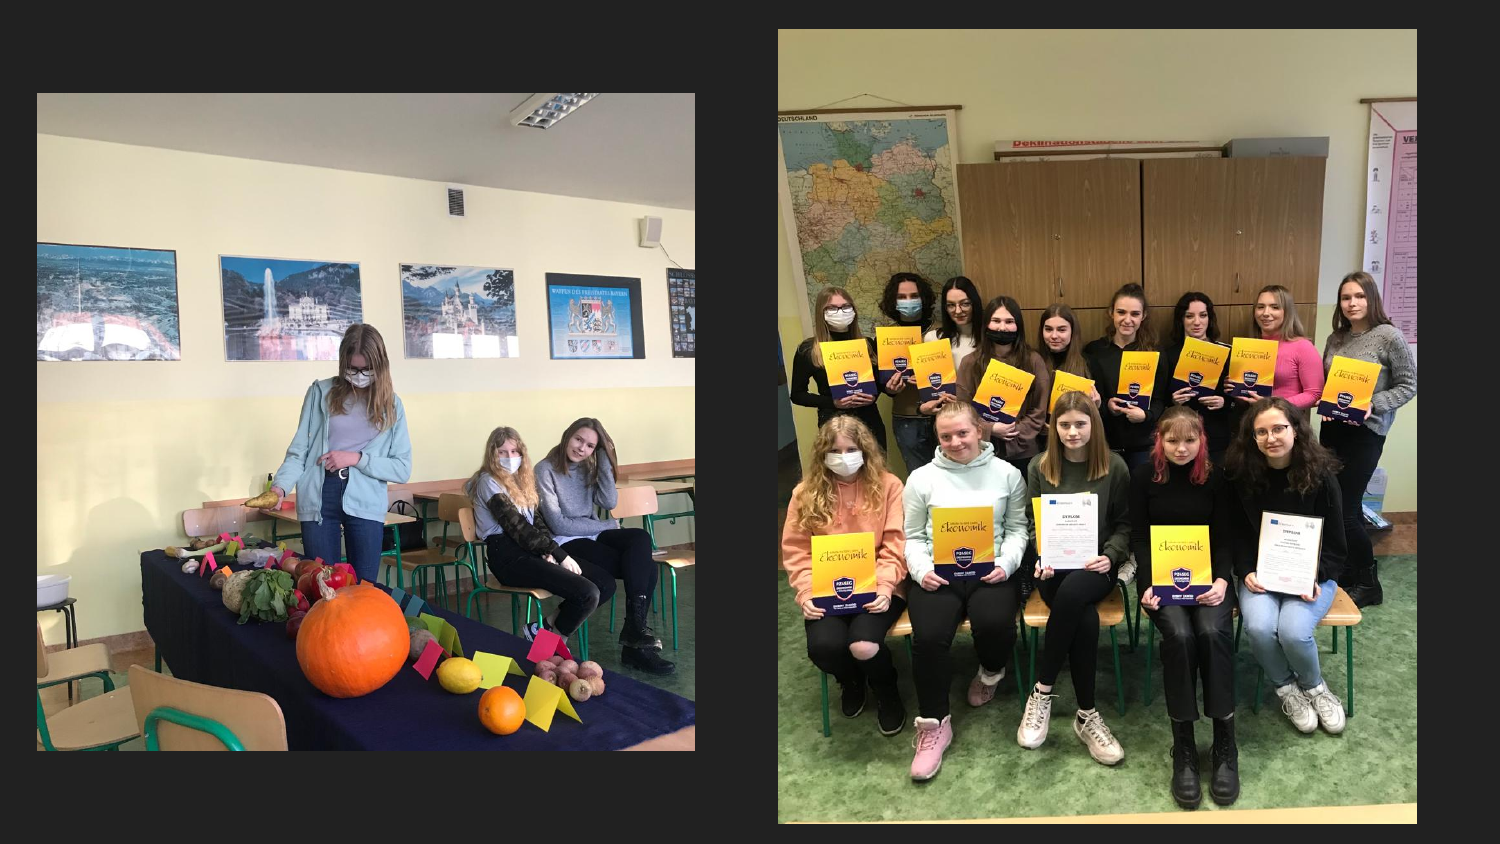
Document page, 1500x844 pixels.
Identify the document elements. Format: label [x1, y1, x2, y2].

picture [37, 93, 695, 751]
picture [777, 29, 1418, 824]
